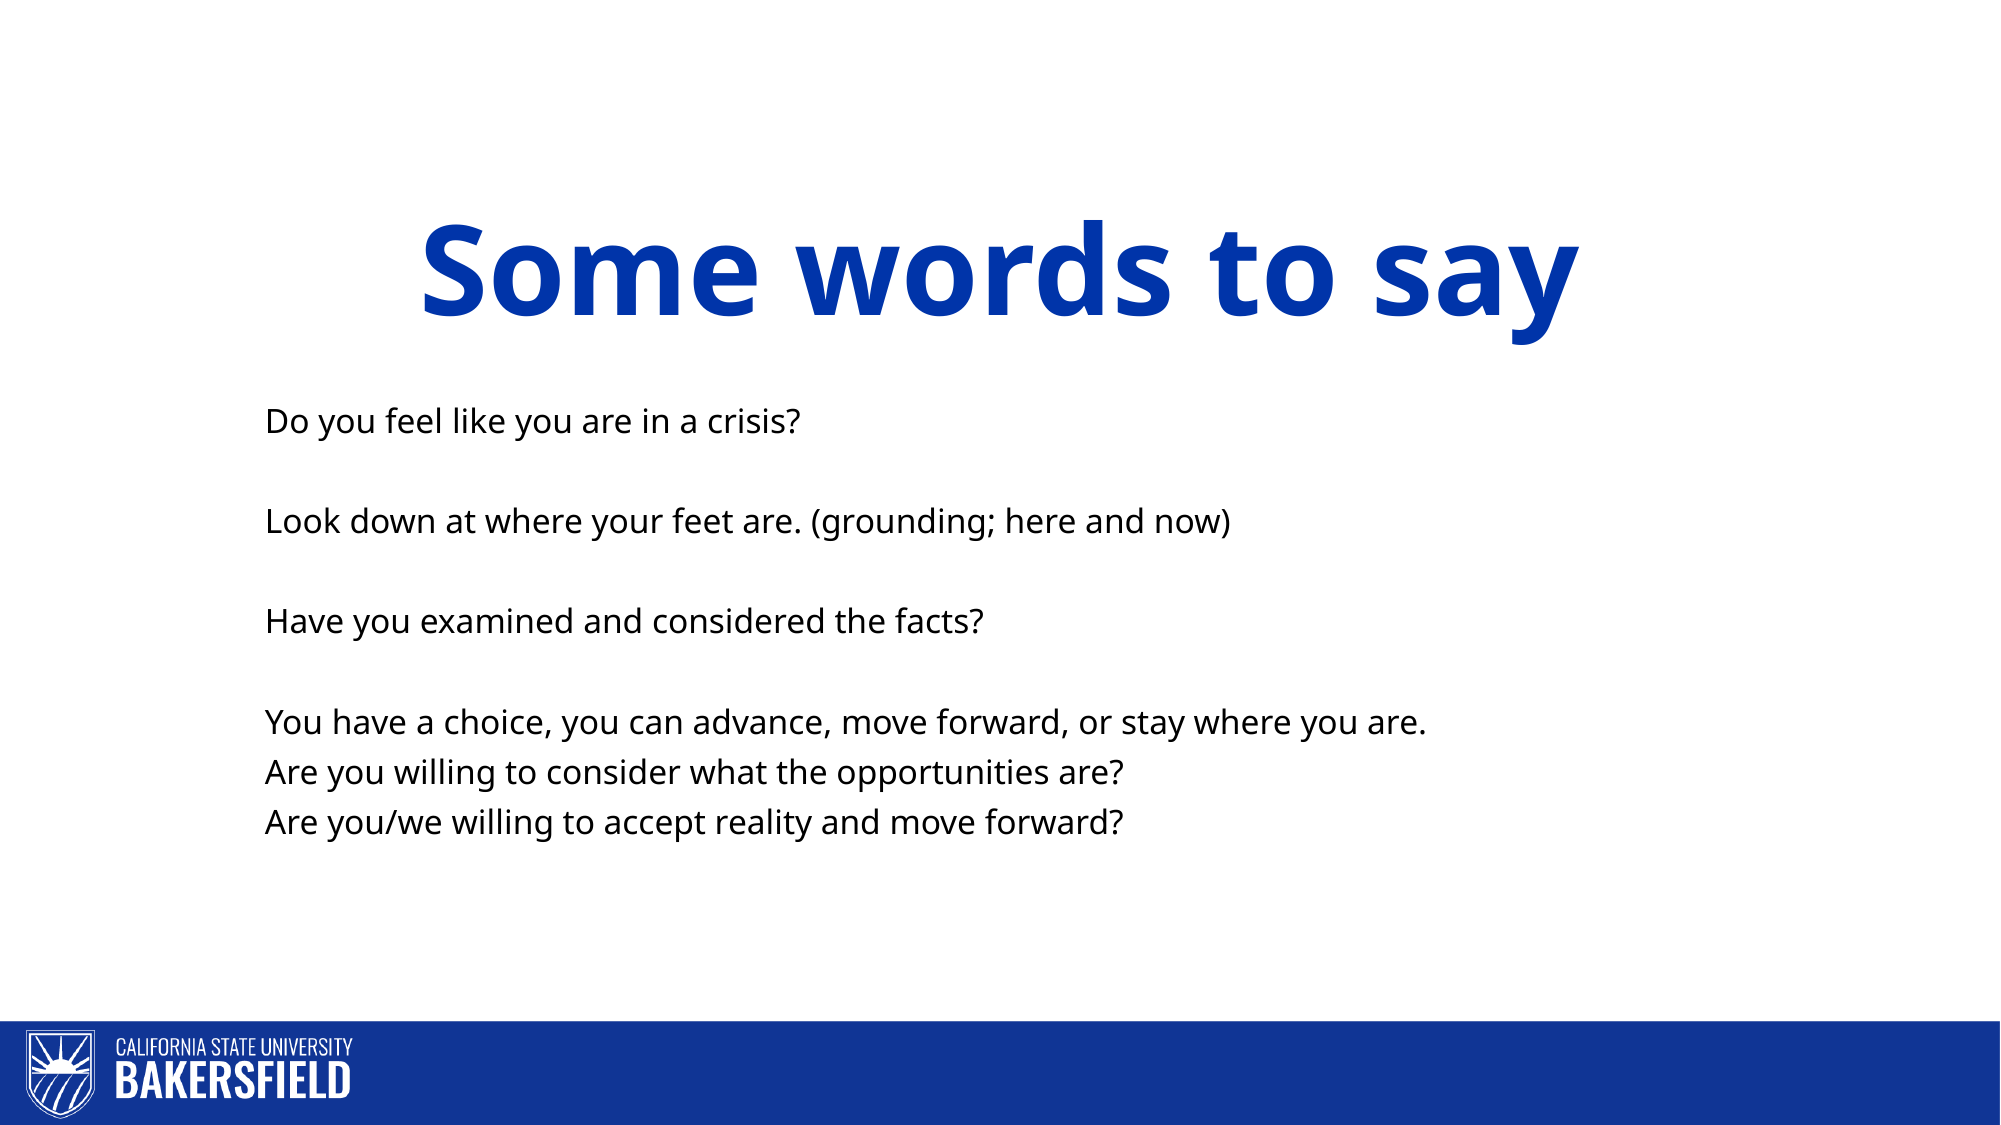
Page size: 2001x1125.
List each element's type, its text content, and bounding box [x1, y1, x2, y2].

picture [0, 0, 2001, 1125]
title Some words to say [249, 151, 1750, 351]
subtitle Do you feel like you are in a crisis? Look down at where your feet are. (grounding; here and now) Have you examined and considered the facts? You have a choice, you can advance, move forward, or stay where you are. Are you willing to consider what the opportunities are? Are you/we willing to accept reality and move forward? [249, 397, 1750, 851]
